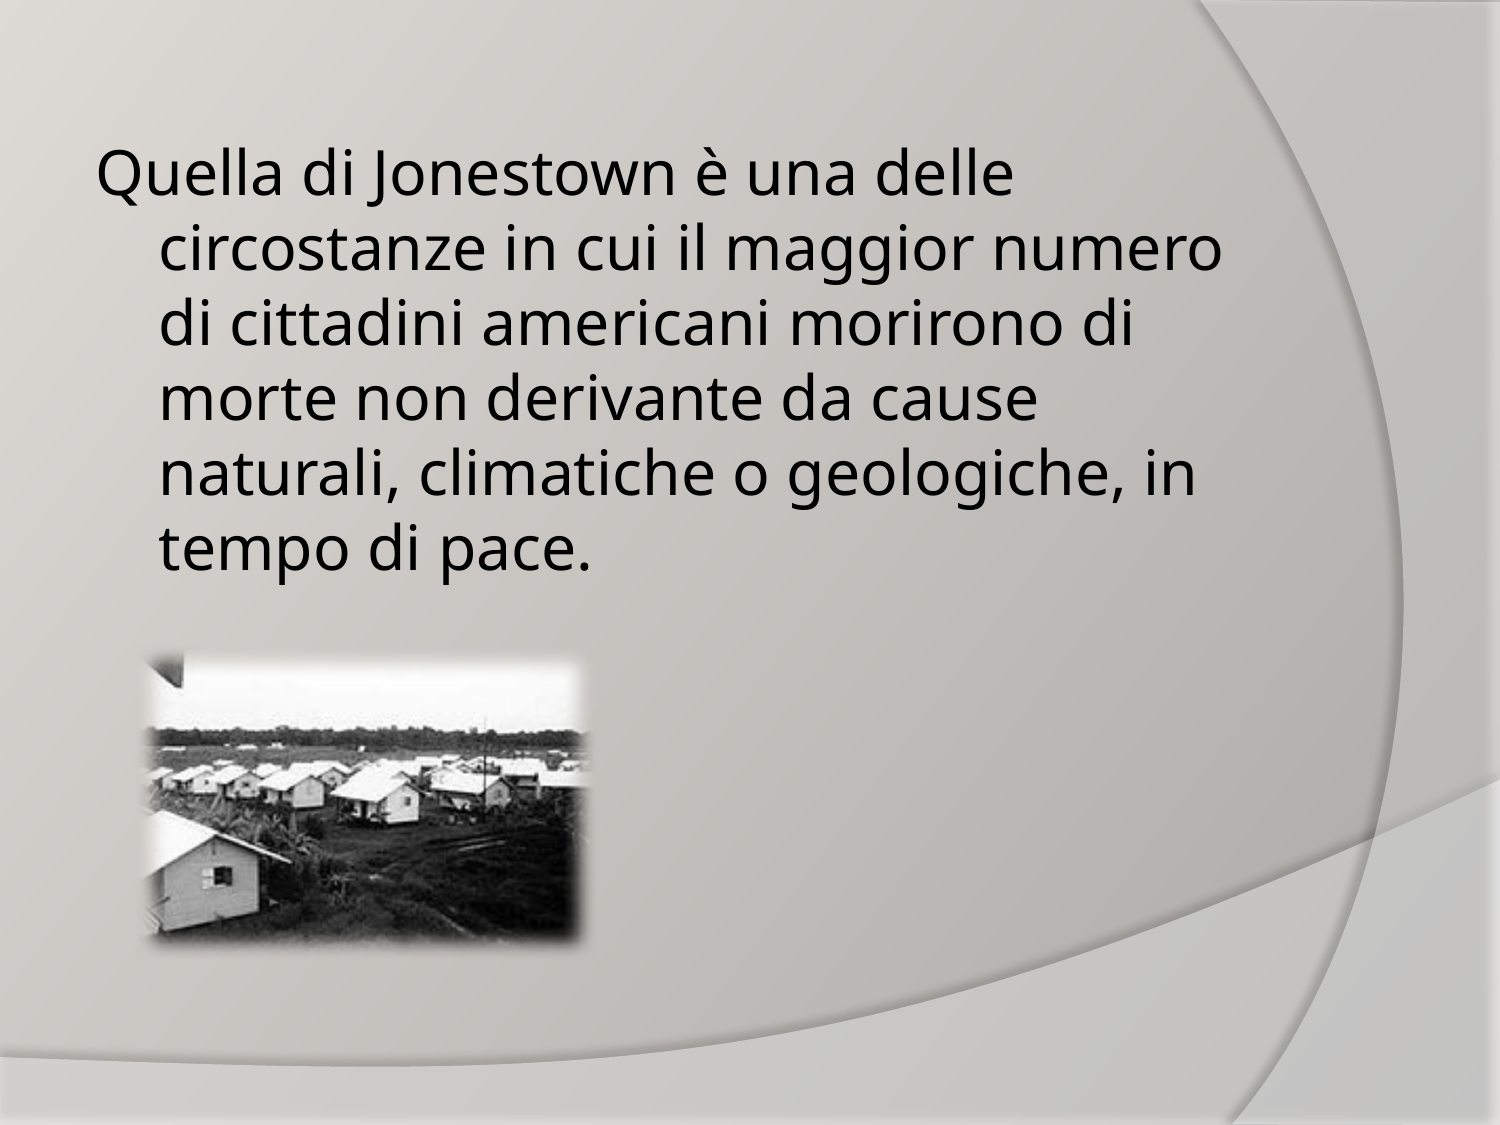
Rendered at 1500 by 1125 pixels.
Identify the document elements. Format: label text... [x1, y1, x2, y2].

list Quella di Jonestown è una delle circostanze in cui il maggior numero di cittadini americani morirono di morte non derivante da cause naturali, climatiche o geologiche, in tempo di pace. [75, 125, 1300, 1005]
picture [135, 644, 597, 960]
